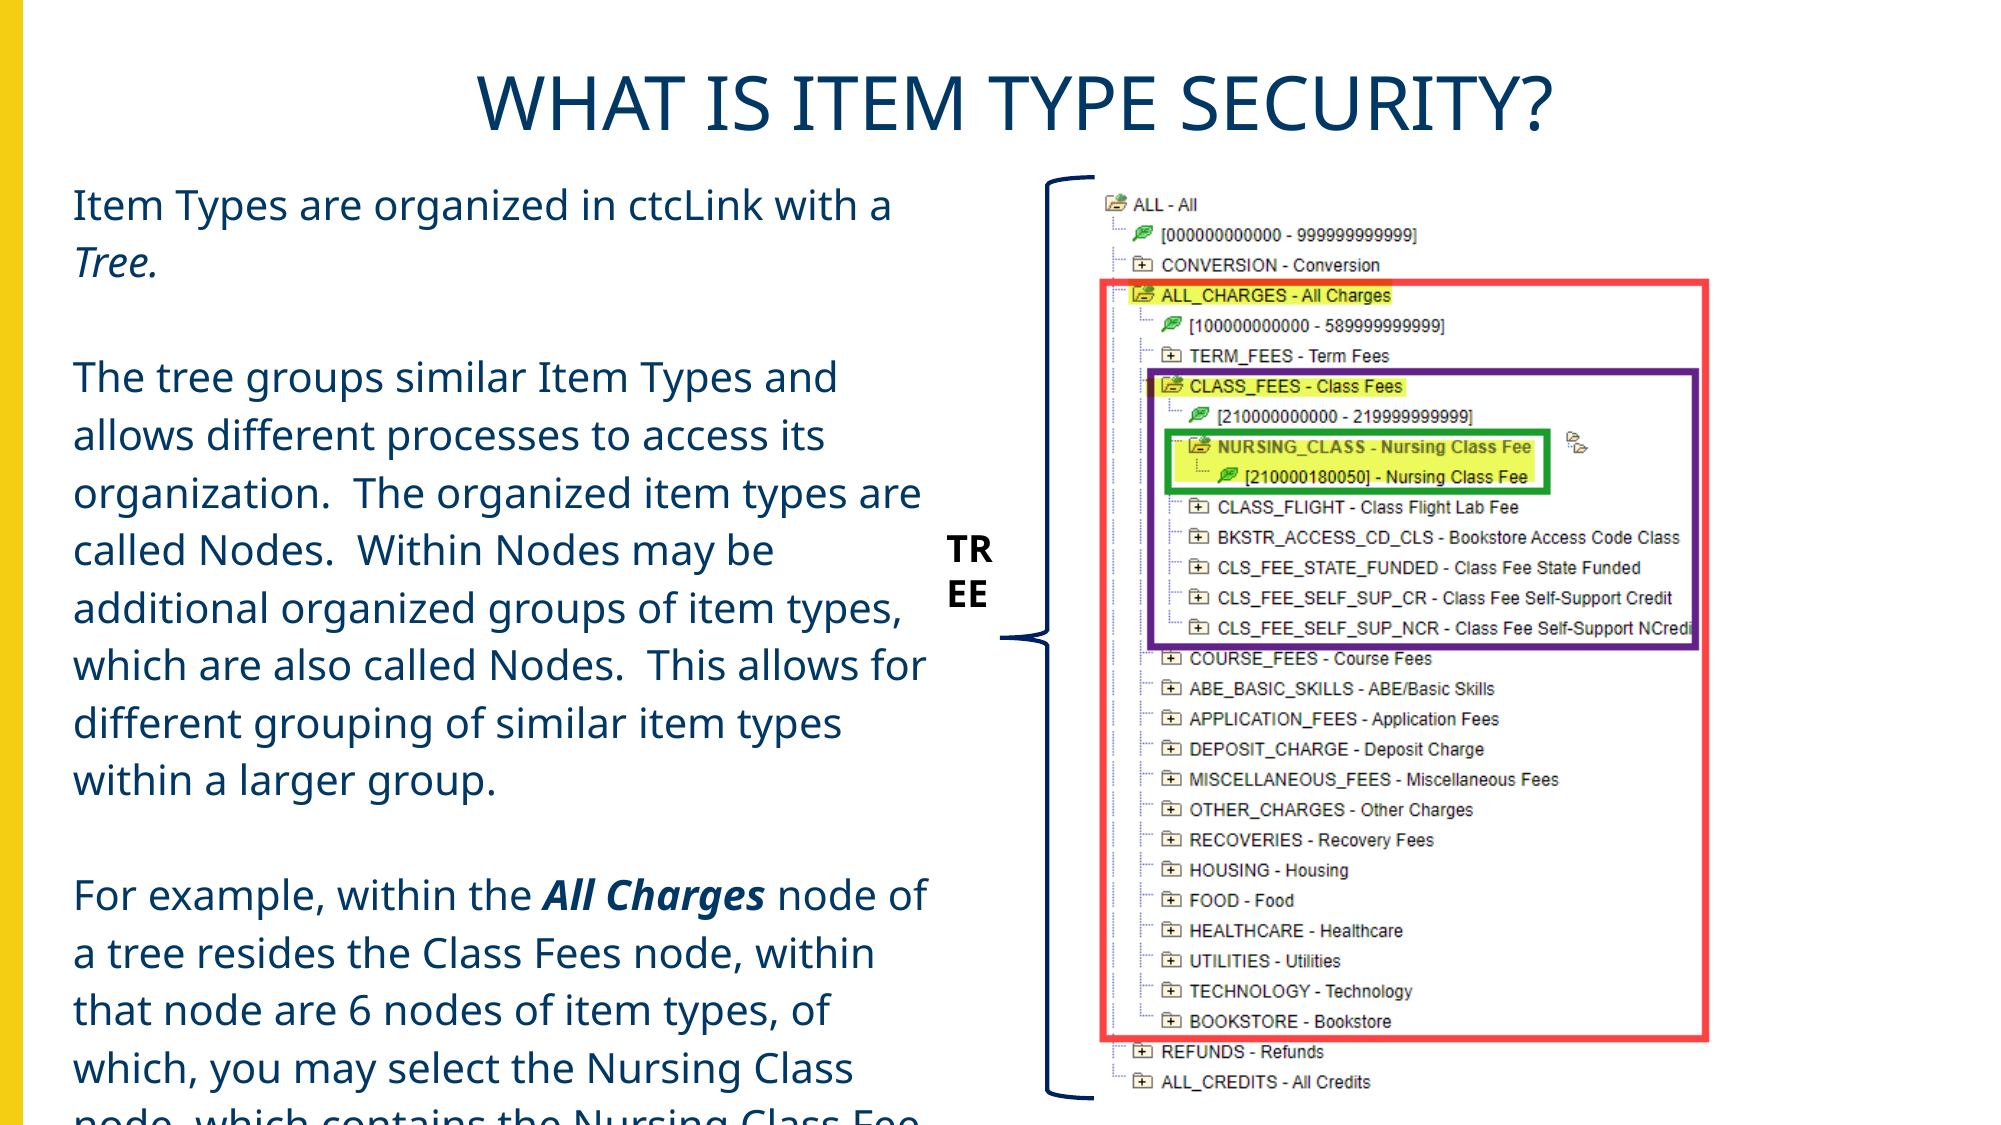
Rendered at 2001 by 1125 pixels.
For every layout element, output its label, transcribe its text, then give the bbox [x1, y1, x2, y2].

text_box [999, 176, 1095, 1099]
title WHAT IS ITEM TYPE SECURITY? [335, 48, 1698, 178]
text_box TREE [931, 517, 1013, 623]
picture [1094, 181, 1718, 1103]
list Item Types are organized in ctcLink with a Tree. The tree groups similar Item Types and allows different processes to access its organization. The organized item types are called Nodes. Within Nodes may be additional organized groups of item types, which are also called Nodes. This allows for different grouping of similar item types within a larger group. For example, within the All Charges node of a tree resides the Class Fees node, within that node are 6 nodes of item types, of which, you may select the Nursing Class node, which contains the Nursing Class Fee item type. [57, 163, 944, 1085]
